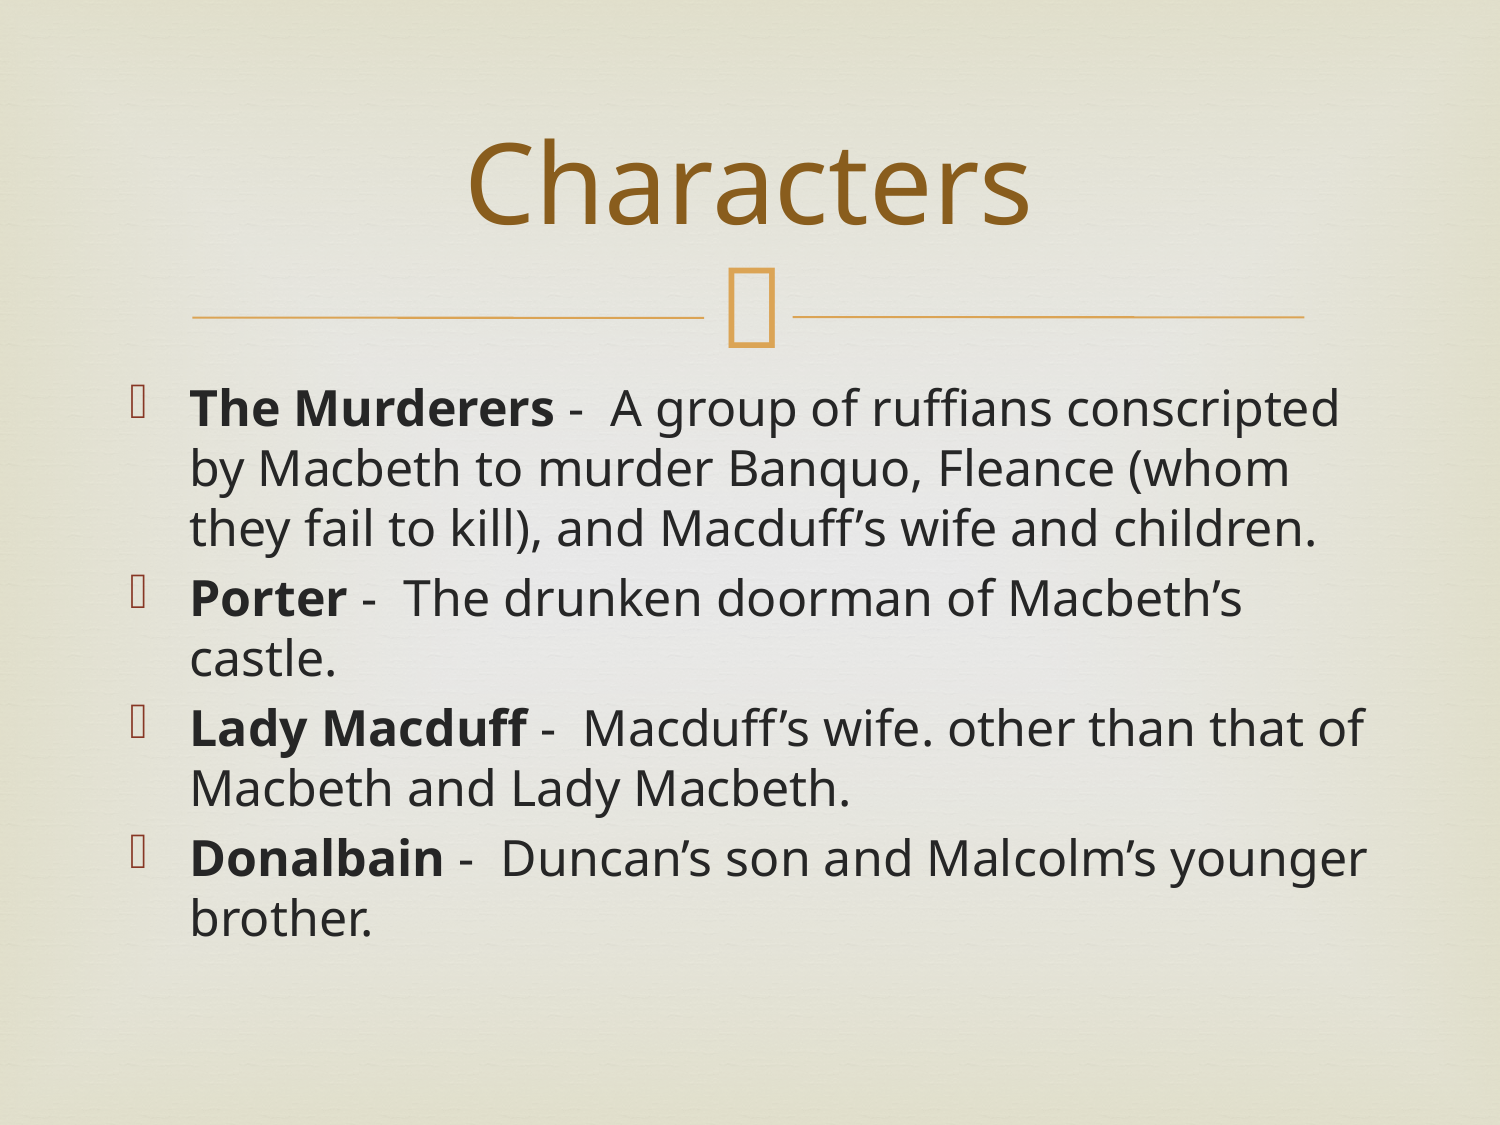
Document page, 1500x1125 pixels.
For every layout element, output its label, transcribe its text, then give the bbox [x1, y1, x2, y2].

list The Murderers - A group of ruffians conscripted by Macbeth to murder Banquo, Fleance (whom they fail to kill), and Macduff’s wife and children. Porter - The drunken doorman of Macbeth’s castle. Lady Macduff - Macduff’s wife. other than that of Macbeth and Lady Macbeth. Donalbain - Duncan’s son and Malcolm’s younger brother. [114, 368, 1386, 1005]
title Characters [112, 93, 1386, 267]
